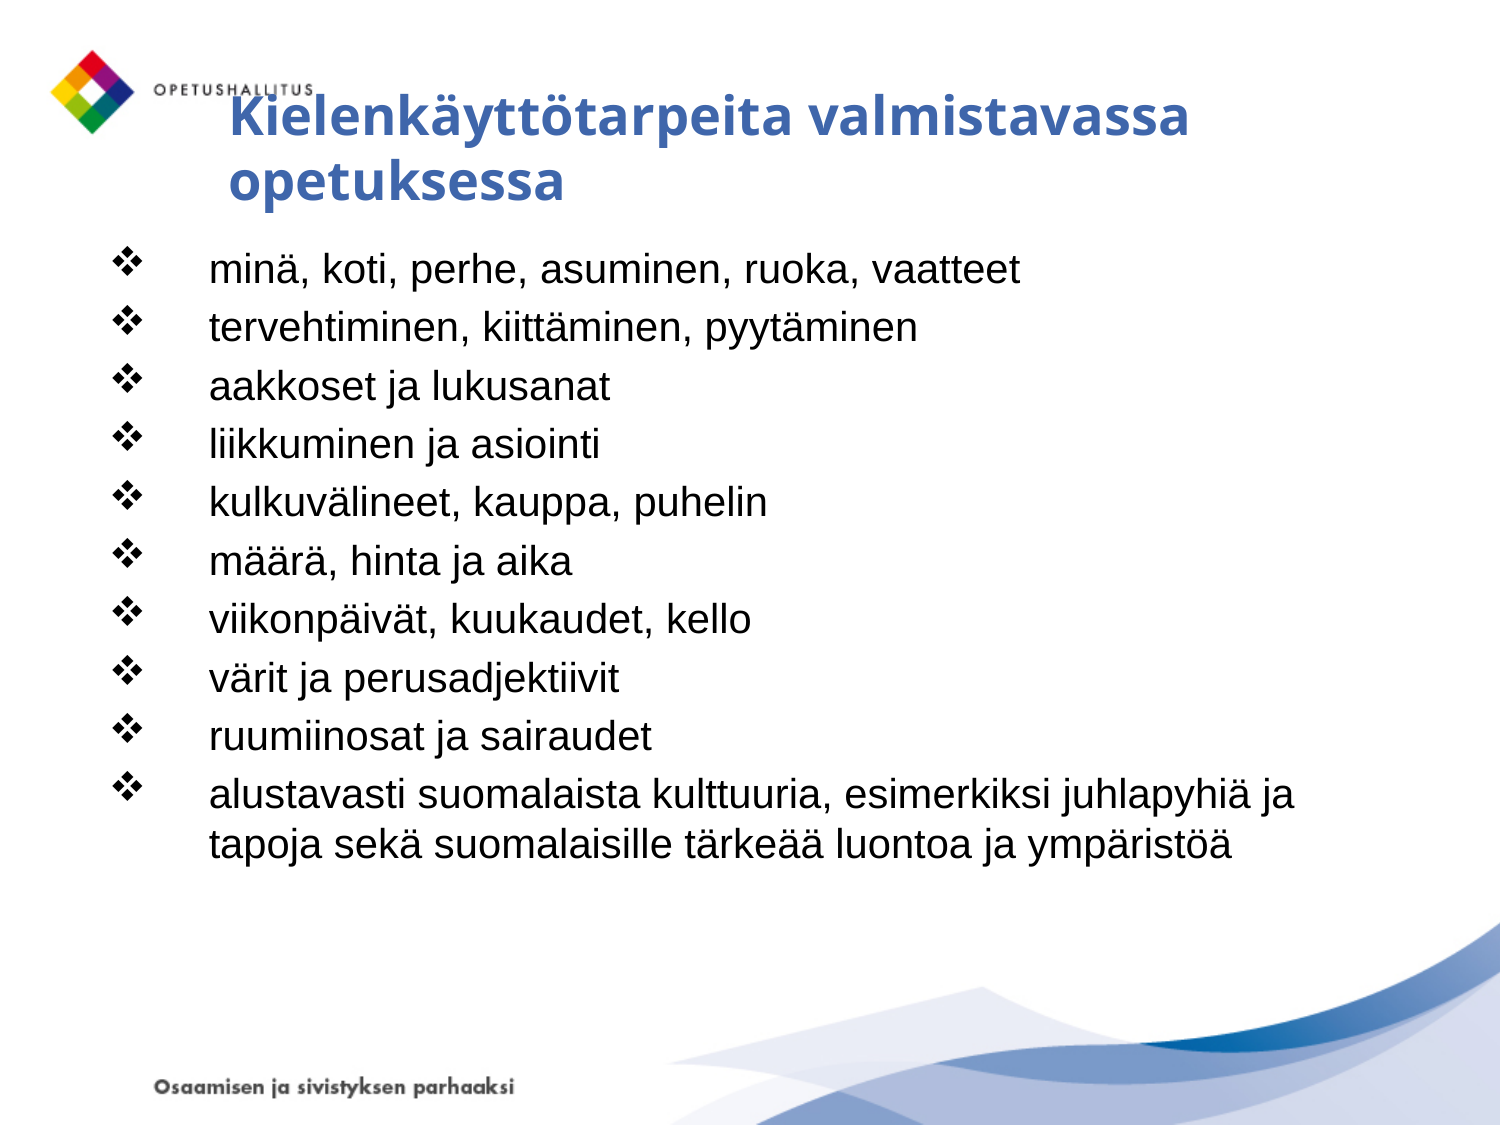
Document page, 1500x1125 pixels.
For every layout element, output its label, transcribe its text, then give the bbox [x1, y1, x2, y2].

title Kielenkäyttötarpeita valmistavassa opetuksessa [213, 128, 1500, 164]
list minä, koti, perhe, asuminen, ruoka, vaatteet tervehtiminen, kiittäminen, pyytäminen aakkoset ja lukusanat liikkuminen ja asiointi kulkuvälineet, kauppa, puhelin määrä, hinta ja aika viikonpäivät, kuukaudet, kello värit ja perusadjektiivit ruumiinosat ja sairaudet alustavasti suomalaista kulttuuria, esimerkiksi juhlapyhiä ja tapoja sekä suomalaisille tärkeää luontoa ja ympäristöä [93, 234, 1424, 1055]
picture [0, 0, 1500, 1125]
